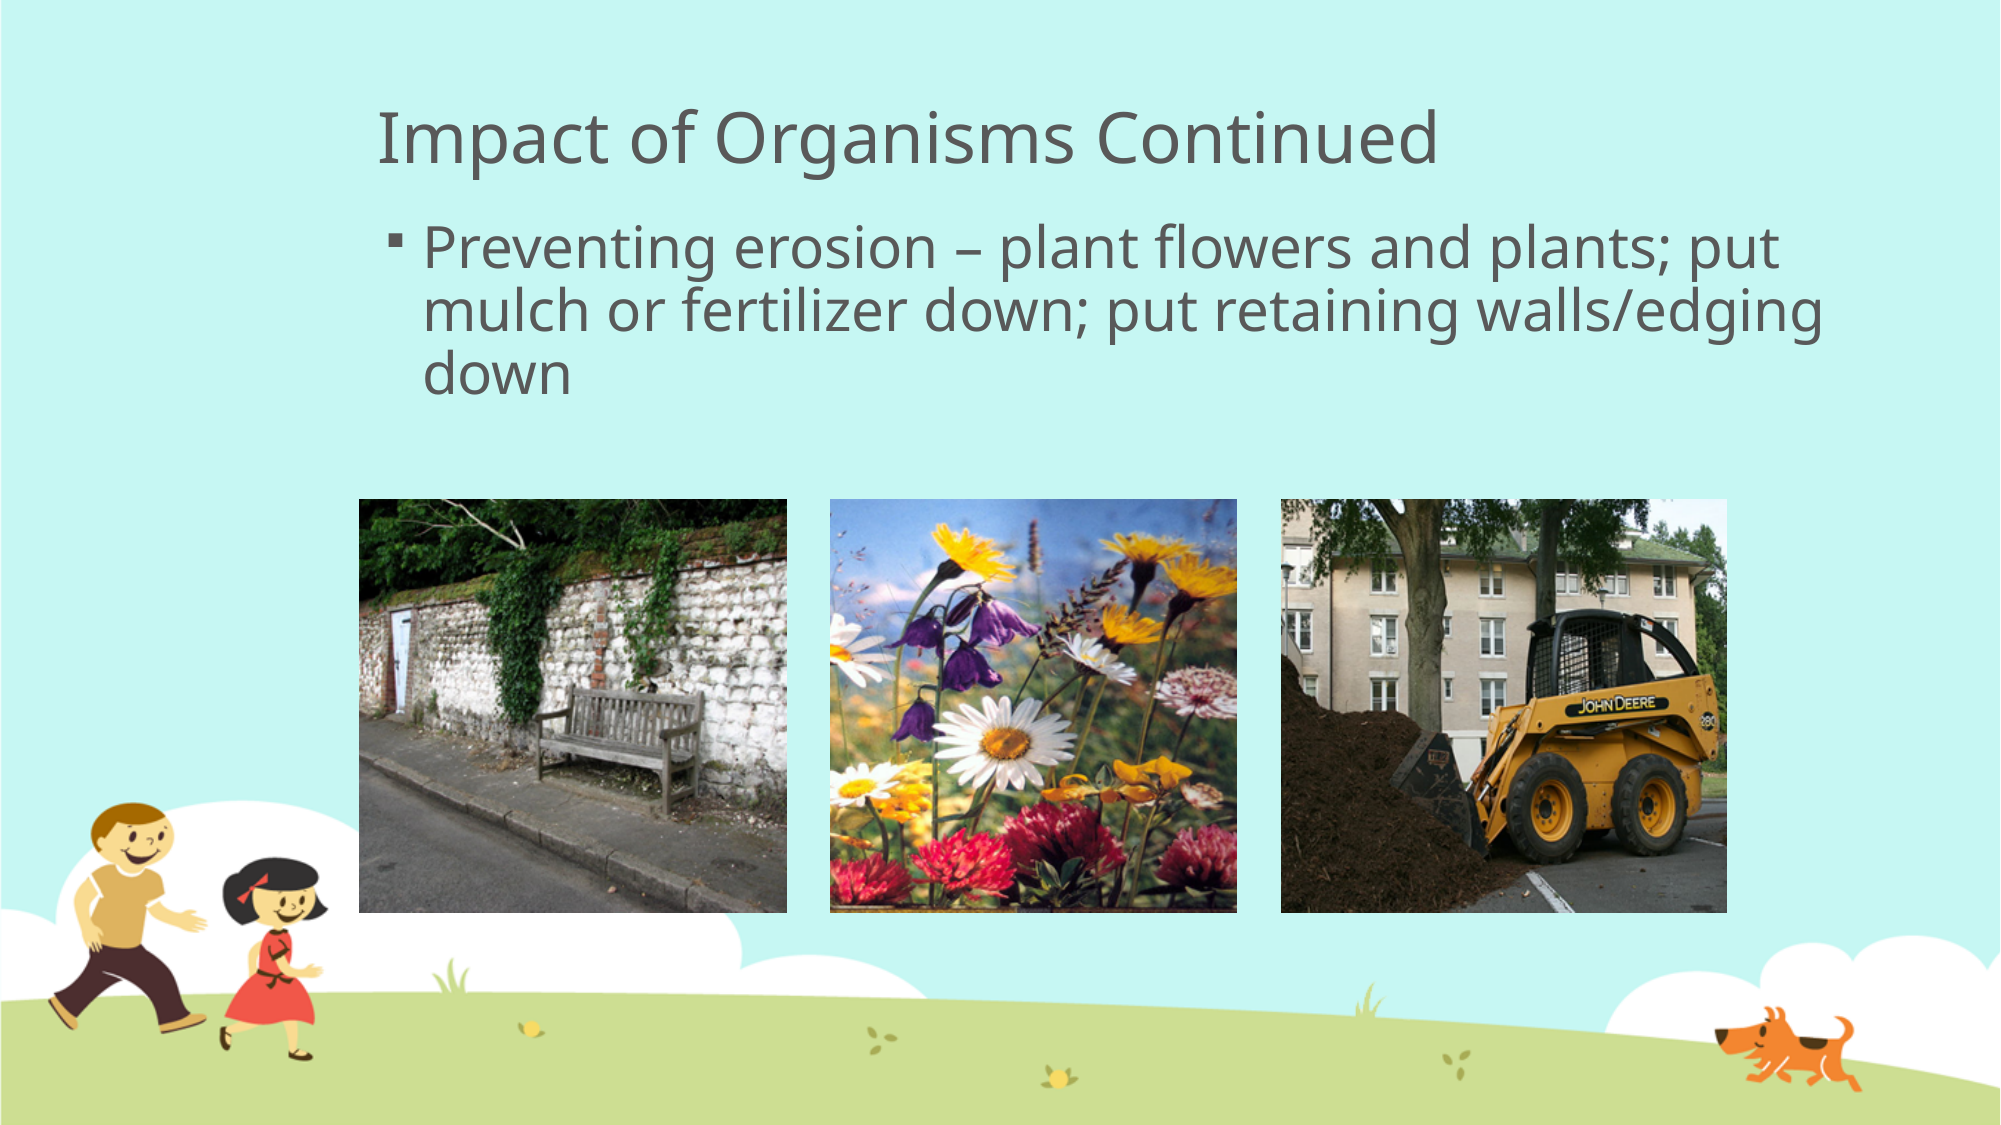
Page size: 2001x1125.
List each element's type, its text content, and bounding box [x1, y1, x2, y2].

list Preventing erosion – plant flowers and plants; put mulch or fertilizer down; put retaining walls/edging down [362, 210, 1900, 938]
title Impact of Organisms Continued [362, 50, 1900, 187]
picture [0, 0, 2001, 1125]
